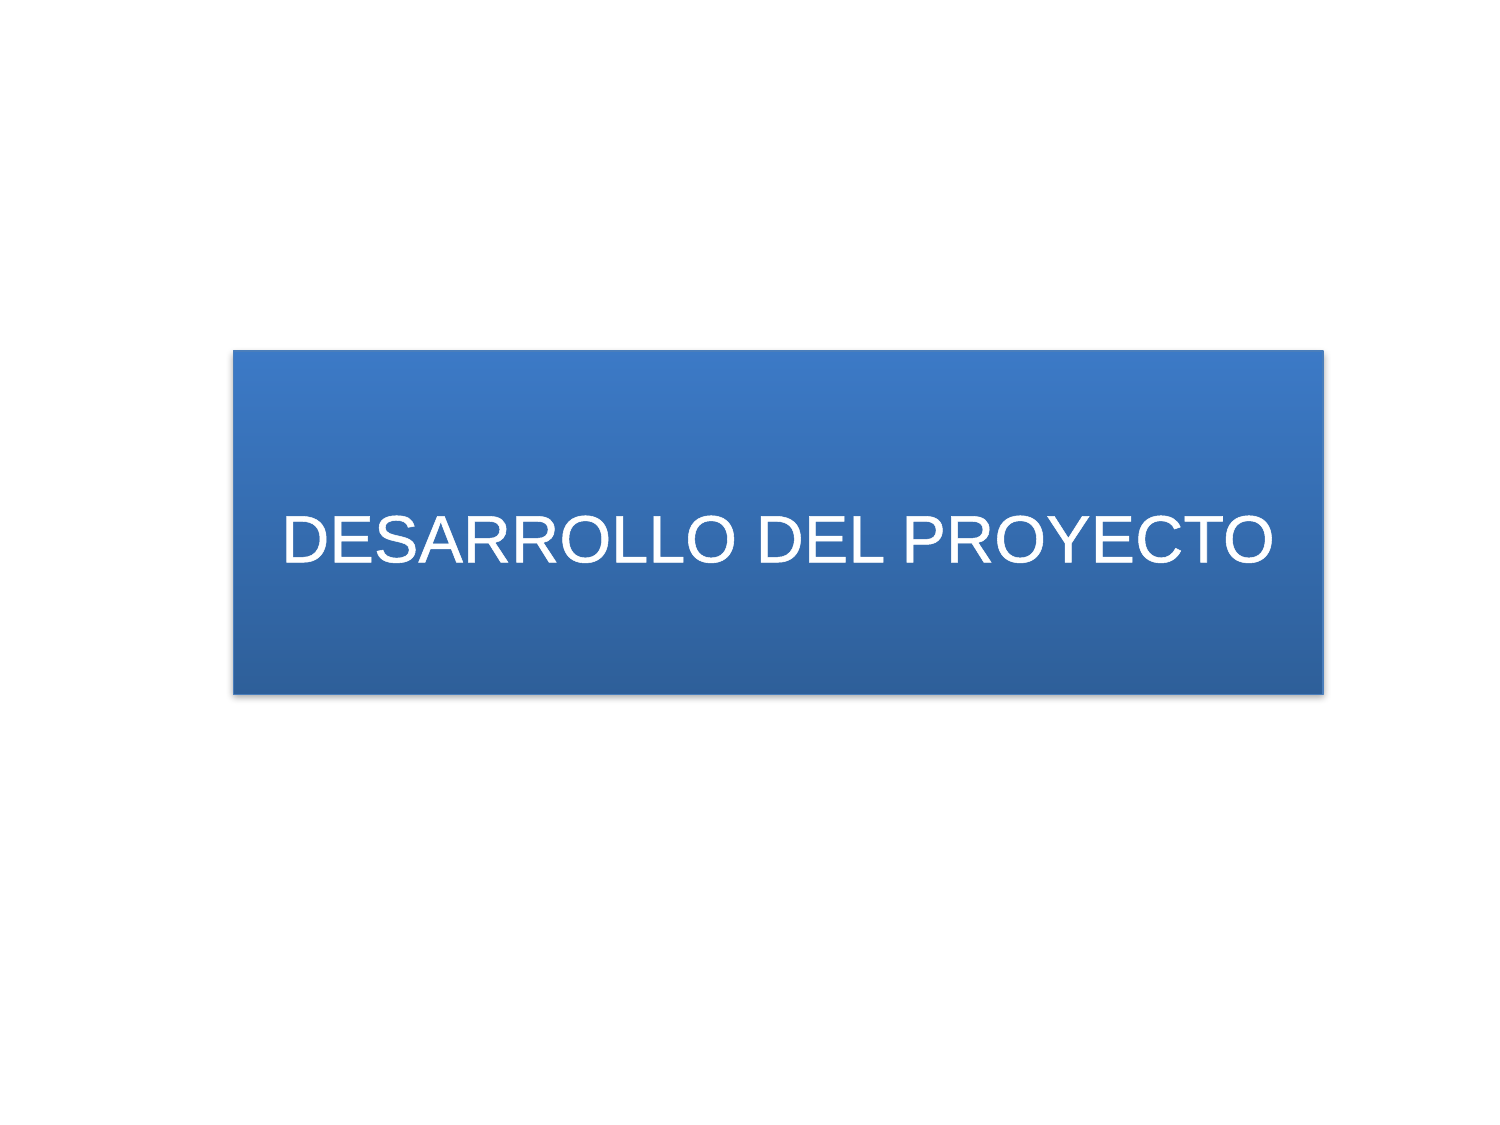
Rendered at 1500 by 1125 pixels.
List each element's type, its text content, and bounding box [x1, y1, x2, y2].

text_box DESARROLLO DEL PROYECTO [266, 488, 1291, 583]
text_box [233, 350, 1324, 695]
